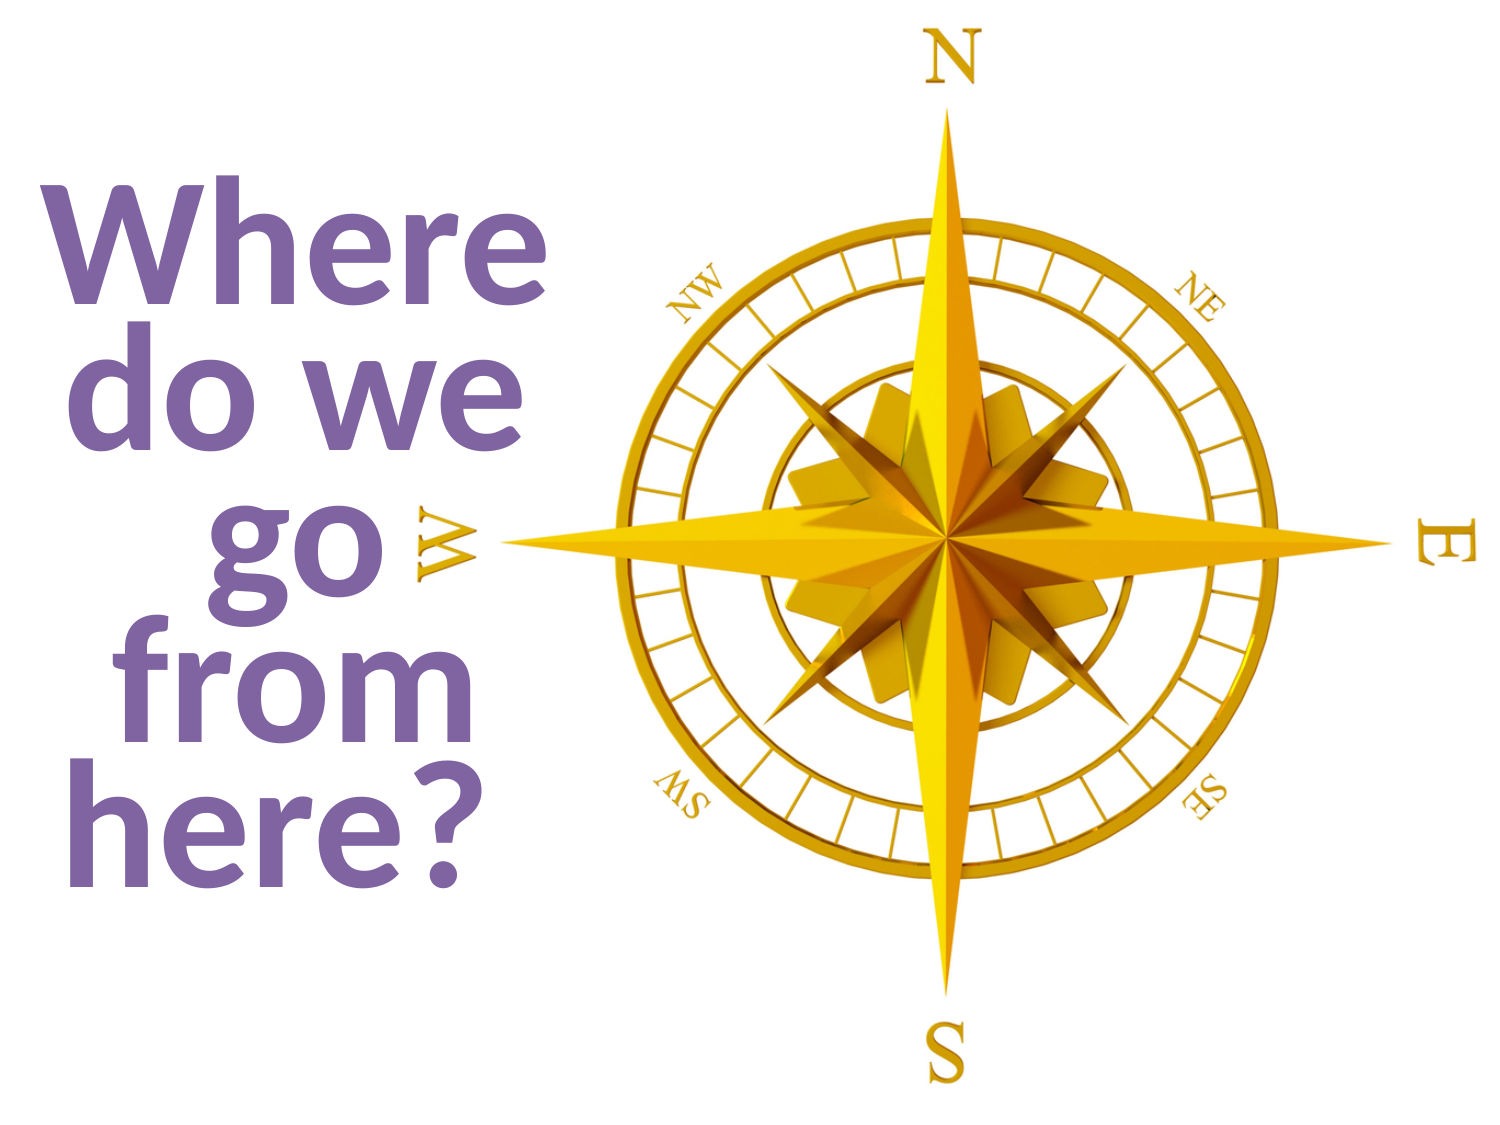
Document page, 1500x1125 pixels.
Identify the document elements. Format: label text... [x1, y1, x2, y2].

title Where do we go from here? [0, 466, 394, 654]
picture [399, 12, 1496, 1108]
